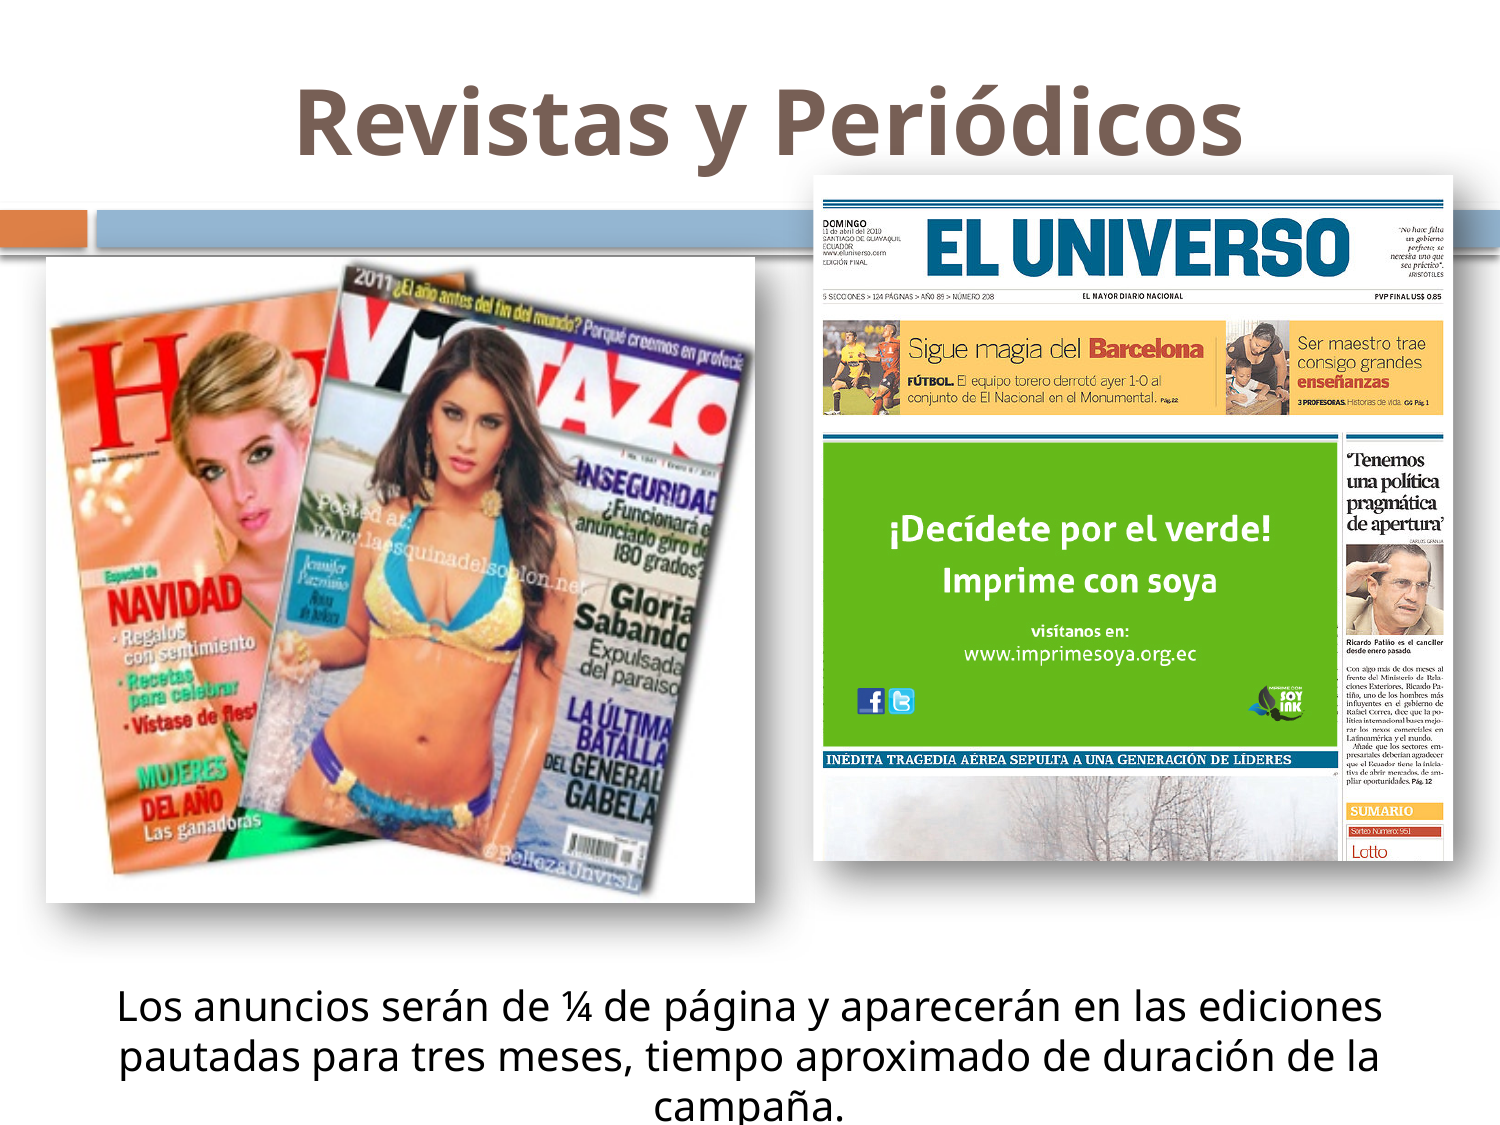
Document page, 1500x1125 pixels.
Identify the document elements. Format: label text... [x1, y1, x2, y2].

title Revistas y Periódicos [100, 37, 1438, 163]
text_box [81, 105, 832, 255]
picture [813, 175, 1454, 861]
text_box Los anuncios serán de ¼ de página y aparecerán en las ediciones pautadas para tres meses, tiempo aproximado de duración de la campaña. [23, 972, 1477, 1125]
picture [46, 257, 755, 904]
